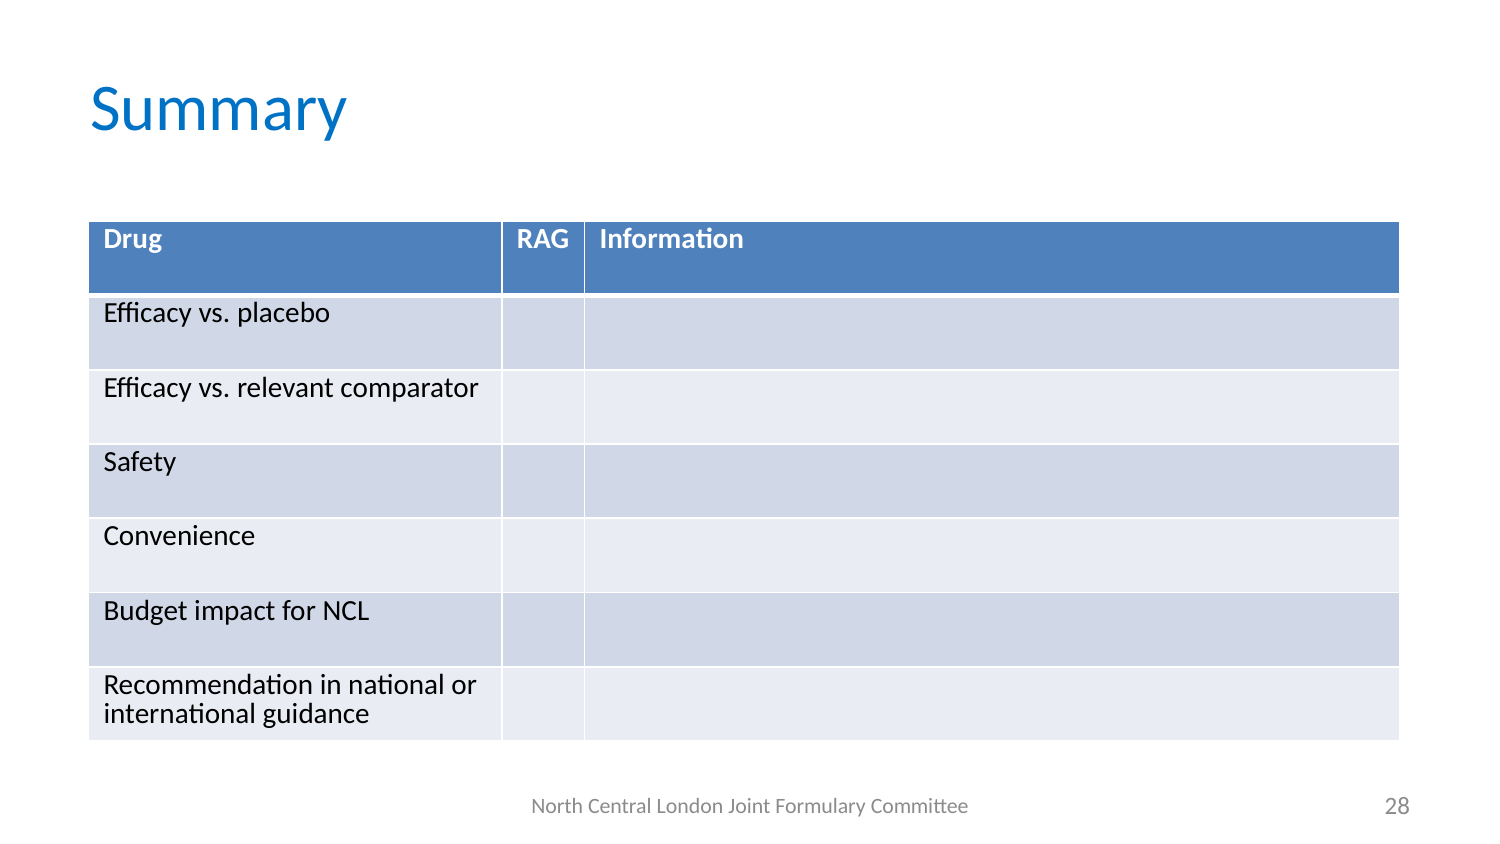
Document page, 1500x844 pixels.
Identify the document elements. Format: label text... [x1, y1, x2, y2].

table_cell [585, 668, 1399, 740]
table_cell [503, 519, 584, 592]
table_cell [585, 298, 1399, 369]
table_cell Budget impact for NCL [89, 593, 501, 666]
table_header Drug [89, 222, 501, 293]
table_header RAG [503, 222, 584, 293]
table_cell [585, 519, 1399, 592]
table_cell Efficacy vs. placebo [89, 298, 501, 369]
table_cell Recommendation in national or international guidance [89, 668, 501, 740]
title Summary [75, 33, 1425, 175]
table_cell [585, 371, 1399, 443]
table_cell [503, 593, 584, 666]
table_cell [503, 668, 584, 740]
slide_number 28 [1074, 782, 1425, 827]
footer North Central London Joint Formulary Committee [512, 782, 988, 827]
table_cell Safety [89, 445, 501, 517]
table_cell [585, 445, 1399, 517]
table_cell Convenience [89, 519, 501, 592]
table_header Information [585, 222, 1399, 293]
table_cell [503, 445, 584, 517]
table_cell Efficacy vs. relevant comparator [89, 371, 501, 443]
table_cell [585, 593, 1399, 666]
table_cell [503, 371, 584, 443]
table_cell [503, 298, 584, 369]
